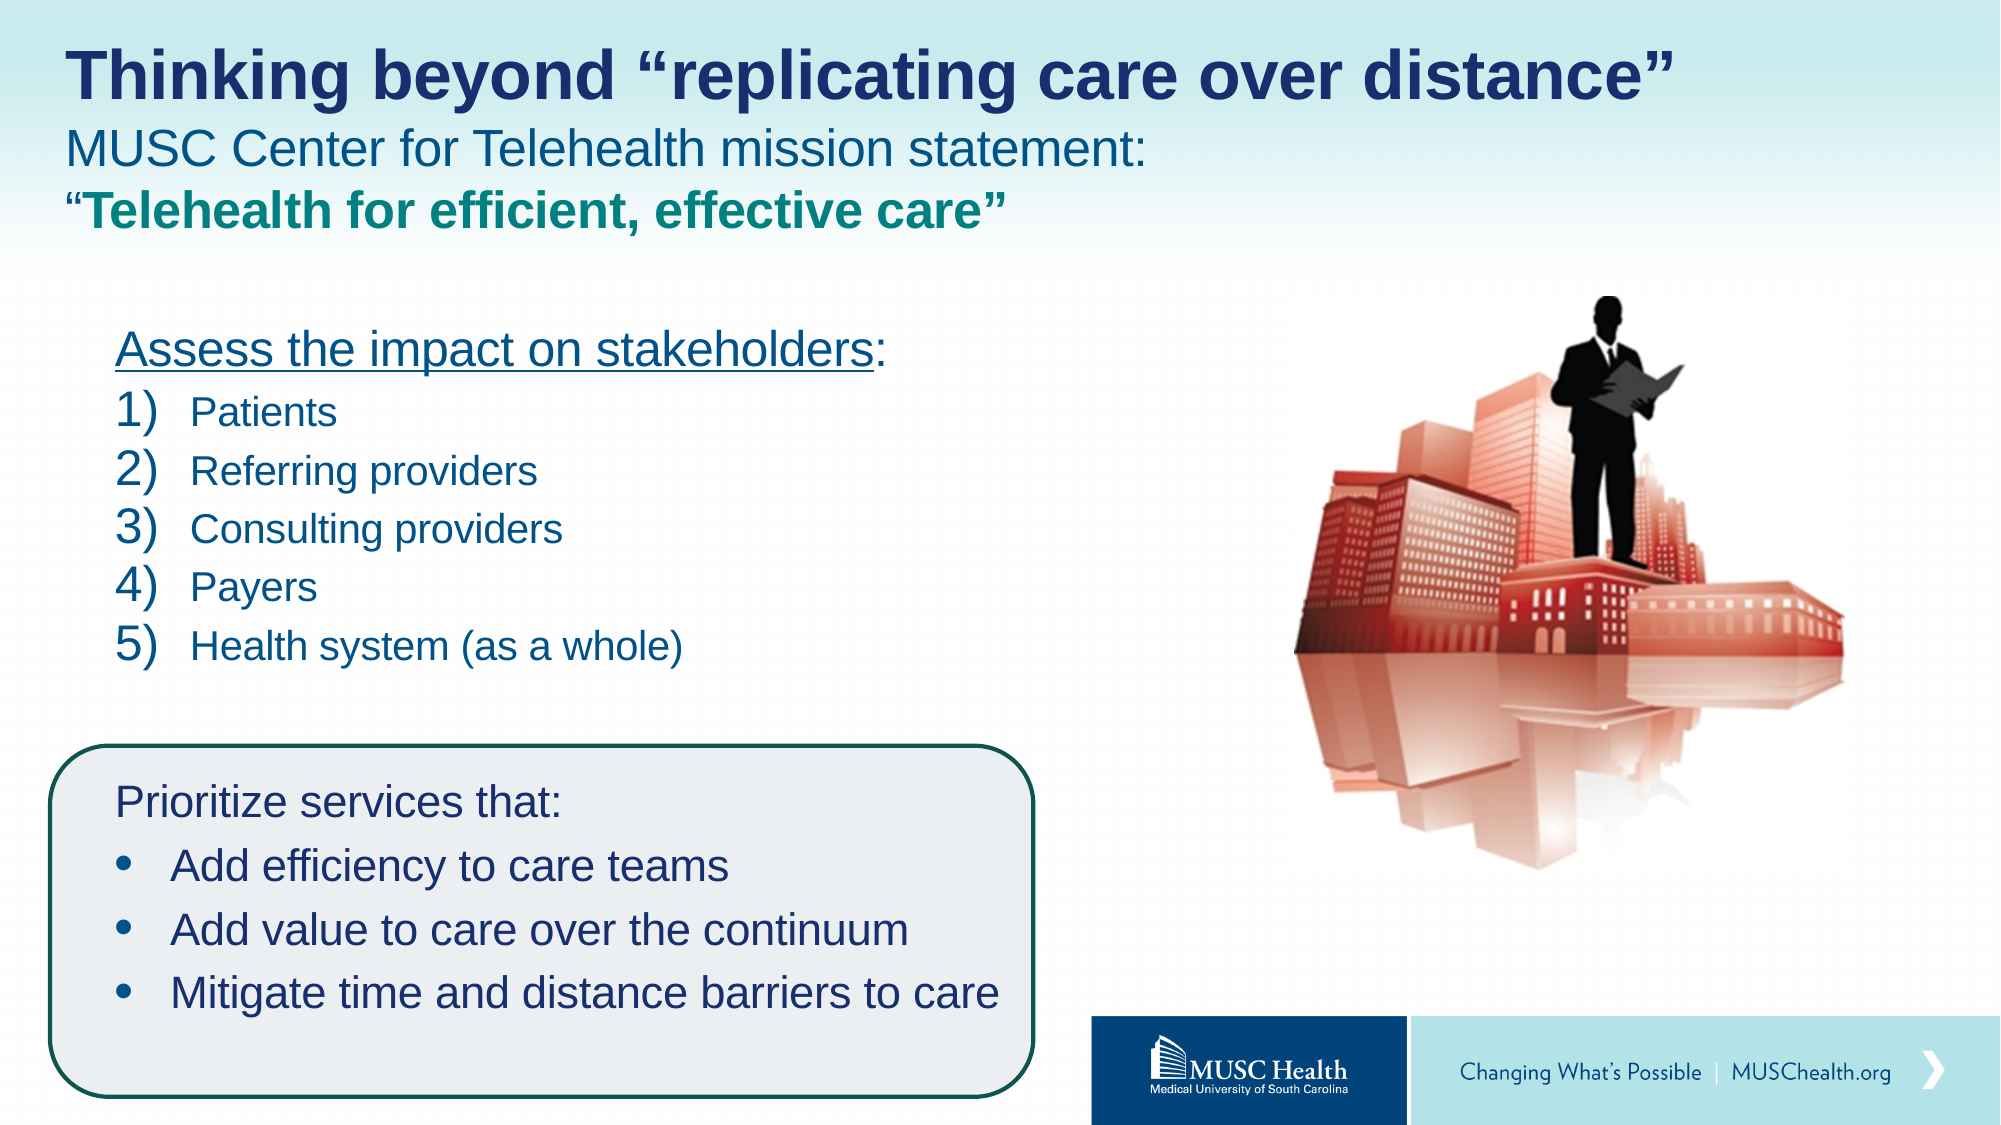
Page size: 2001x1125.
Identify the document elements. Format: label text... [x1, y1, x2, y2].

text_box [47, 743, 1036, 1099]
picture [0, 0, 2001, 1125]
list Assess the impact on stakeholders: Patients Referring providers Consulting providers Payers Health system (as a whole) [99, 309, 1213, 910]
title Thinking beyond “replicating care over distance” MUSC Center for Telehealth mission statement: “Telehealth for efficient, effective care” [50, 12, 1722, 258]
text_box Prioritize services that: Add efficiency to care teams Add value to care over the continuum Mitigate time and distance barriers to care [99, 764, 1017, 1078]
